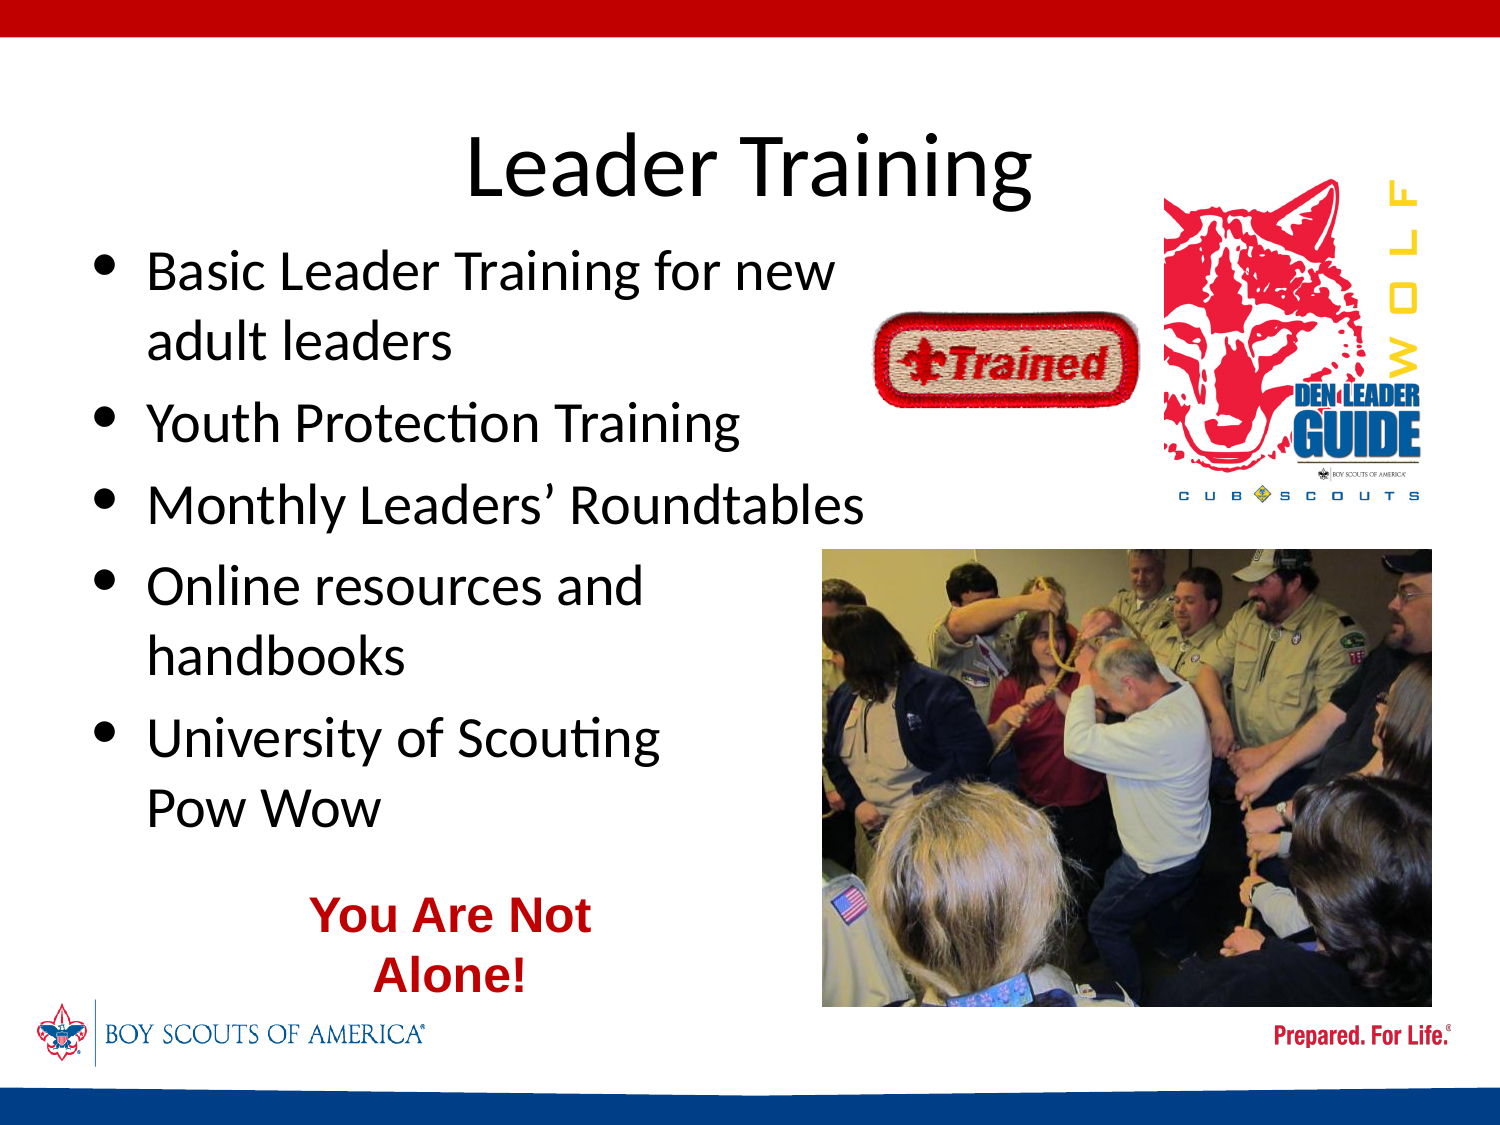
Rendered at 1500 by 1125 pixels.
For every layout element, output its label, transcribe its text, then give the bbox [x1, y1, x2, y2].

picture [1164, 165, 1432, 512]
picture [1275, 1024, 1451, 1048]
picture [862, 303, 1151, 419]
text_box You Are Not Alone! [249, 875, 650, 1012]
picture [37, 999, 425, 1067]
title Leader Training [75, 87, 1425, 233]
picture [821, 549, 1432, 1008]
list Basic Leader Training for new adult leaders Youth Protection Training Monthly Leaders’ Roundtables Online resources and handbooks University of Scouting Pow Wow [75, 224, 900, 875]
